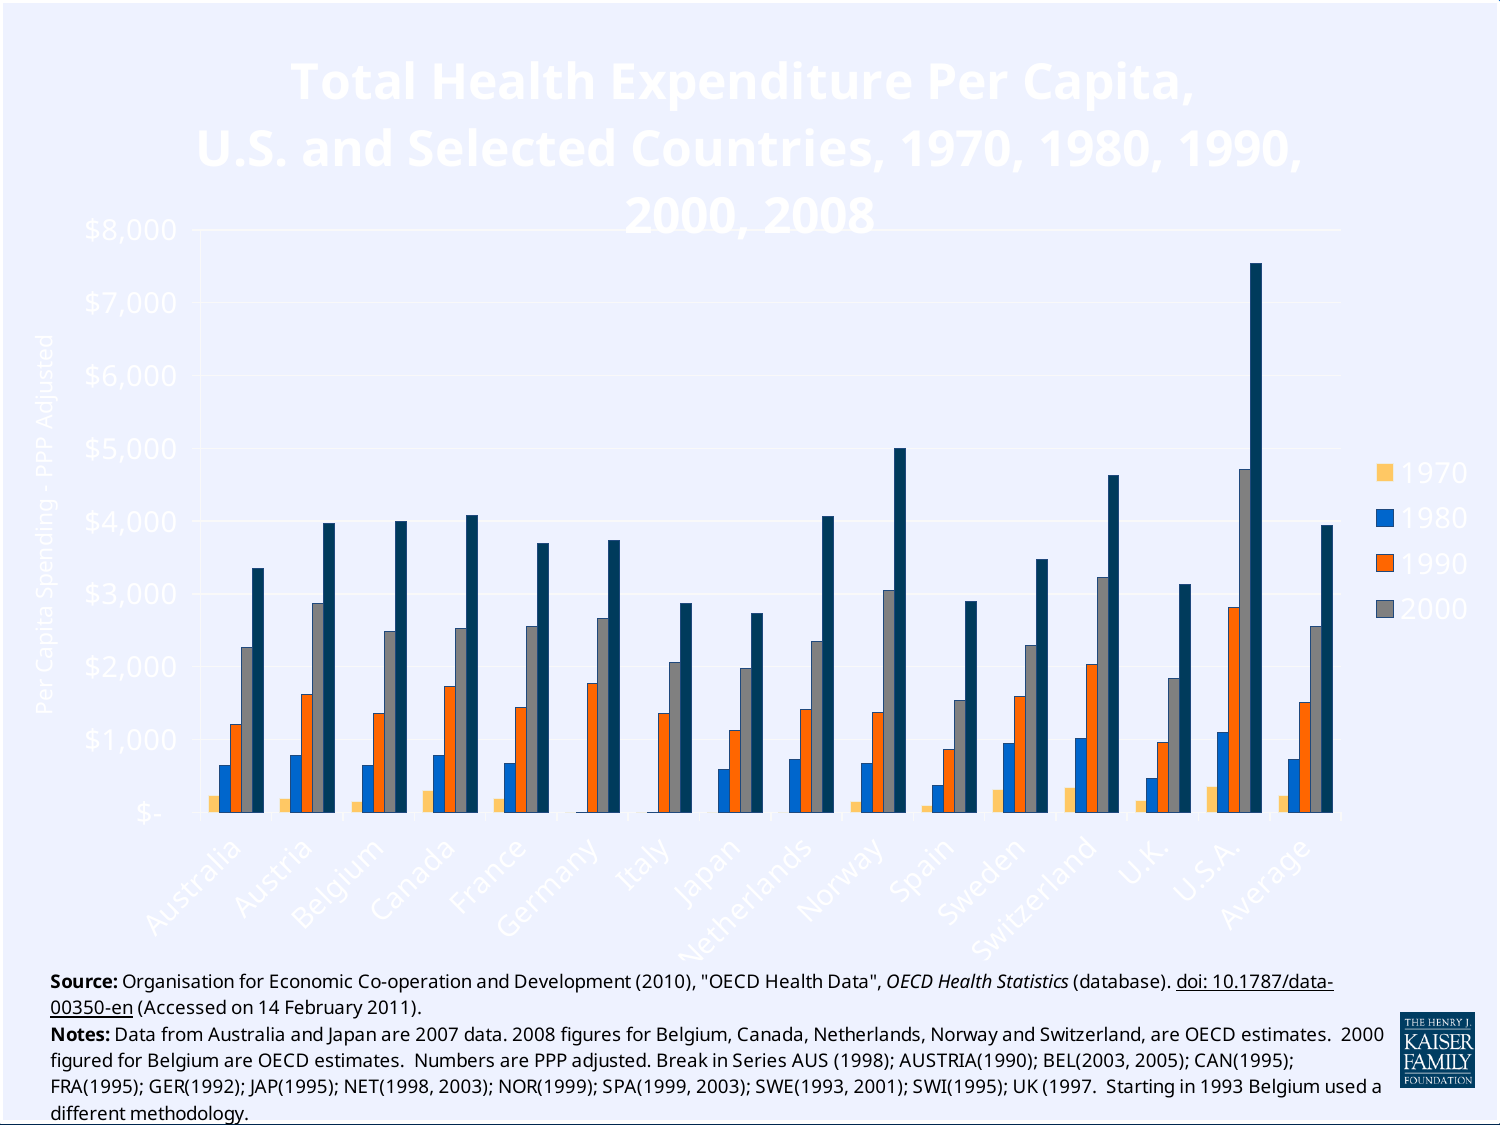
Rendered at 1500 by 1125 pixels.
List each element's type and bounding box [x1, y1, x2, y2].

picture [1399, 1012, 1476, 1088]
chart [0, 0, 1500, 1125]
